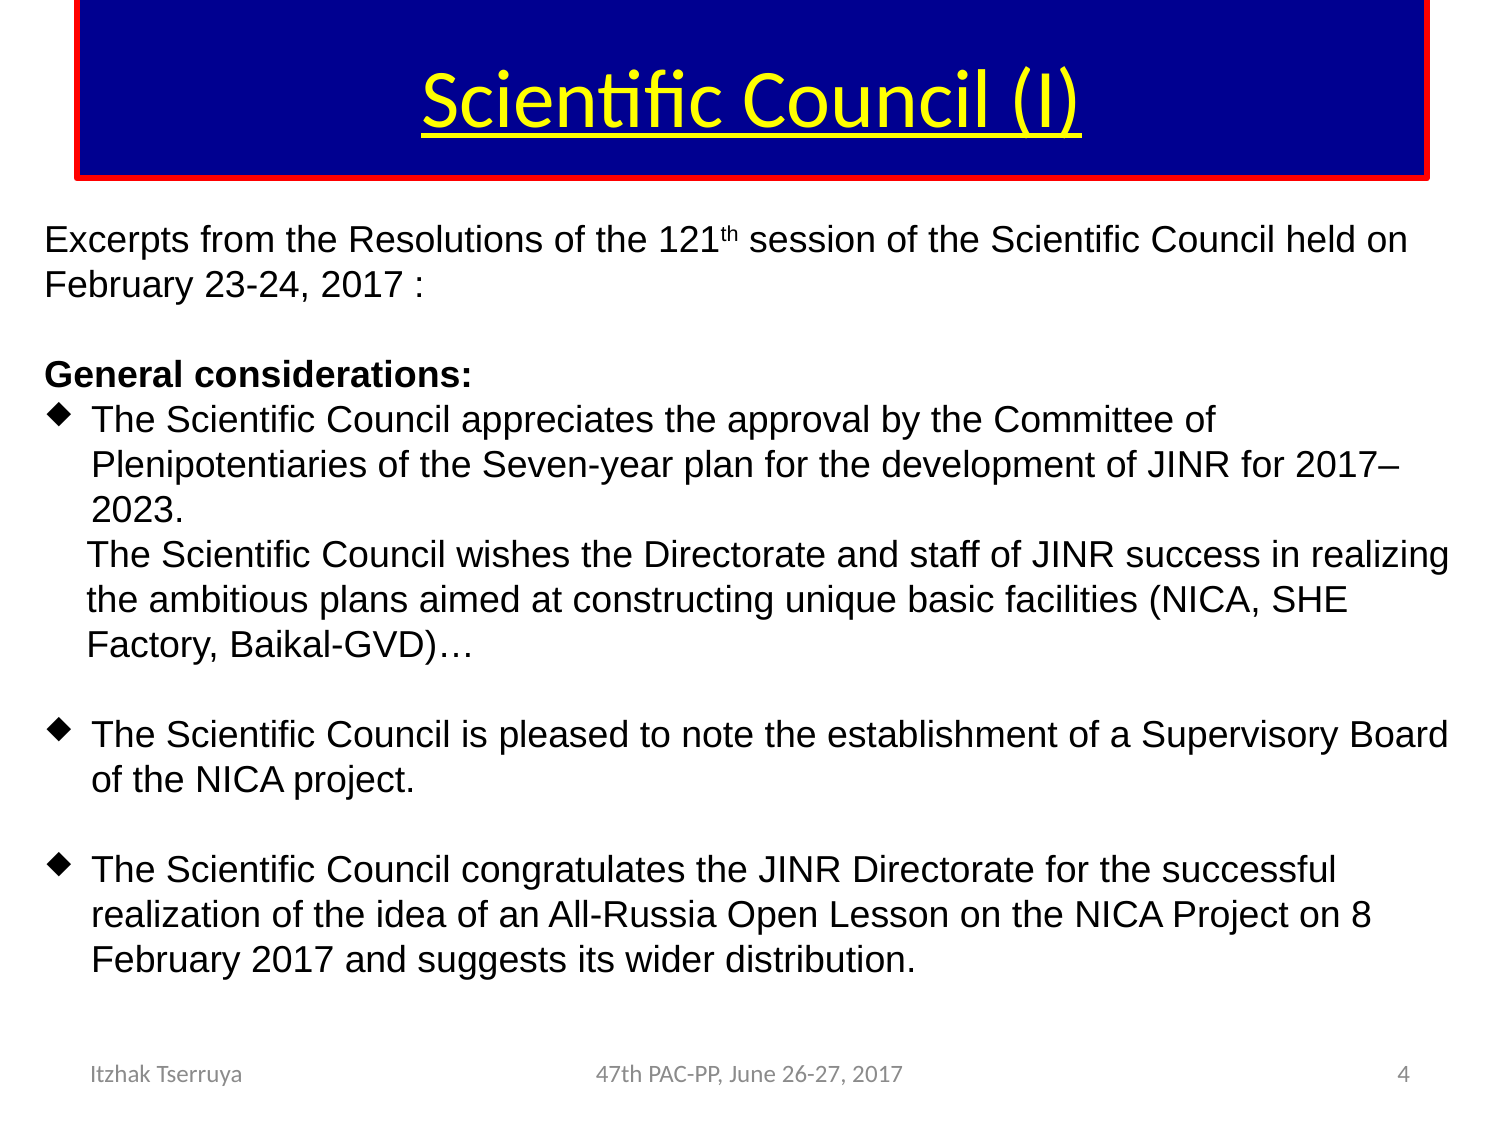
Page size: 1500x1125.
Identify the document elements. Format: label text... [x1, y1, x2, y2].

slide_number 4 [1074, 1042, 1425, 1103]
footer 47th PAC-PP, June 26-27, 2017 [512, 1042, 988, 1103]
slide_number Itzhak Tserruya [75, 1042, 425, 1103]
title Scientific Council (I) [76, 0, 1427, 179]
text_box Excerpts from the Resolutions of the 121th session of the Scientific Council held on February 23-24, 2017 : General considerations: The Scientific Council appreciates the approval by the Committee of Plenipotentiaries of the Seven-year plan for the development of JINR for 2017–2023. The Scientific Council wishes the Directorate and staff of JINR success in realizing the ambitious plans aimed at constructing unique basic facilities (NICA, SHE Factory, Baikal-GVD)… The Scientific Council is pleased to note the establishment of a Supervisory Board of the NICA project. The Scientific Council congratulates the JINR Directorate for the successful realization of the idea of an All-Russia Open Lesson on the NICA Project on 8 February 2017 and suggests its wider distribution. [29, 208, 1477, 1123]
